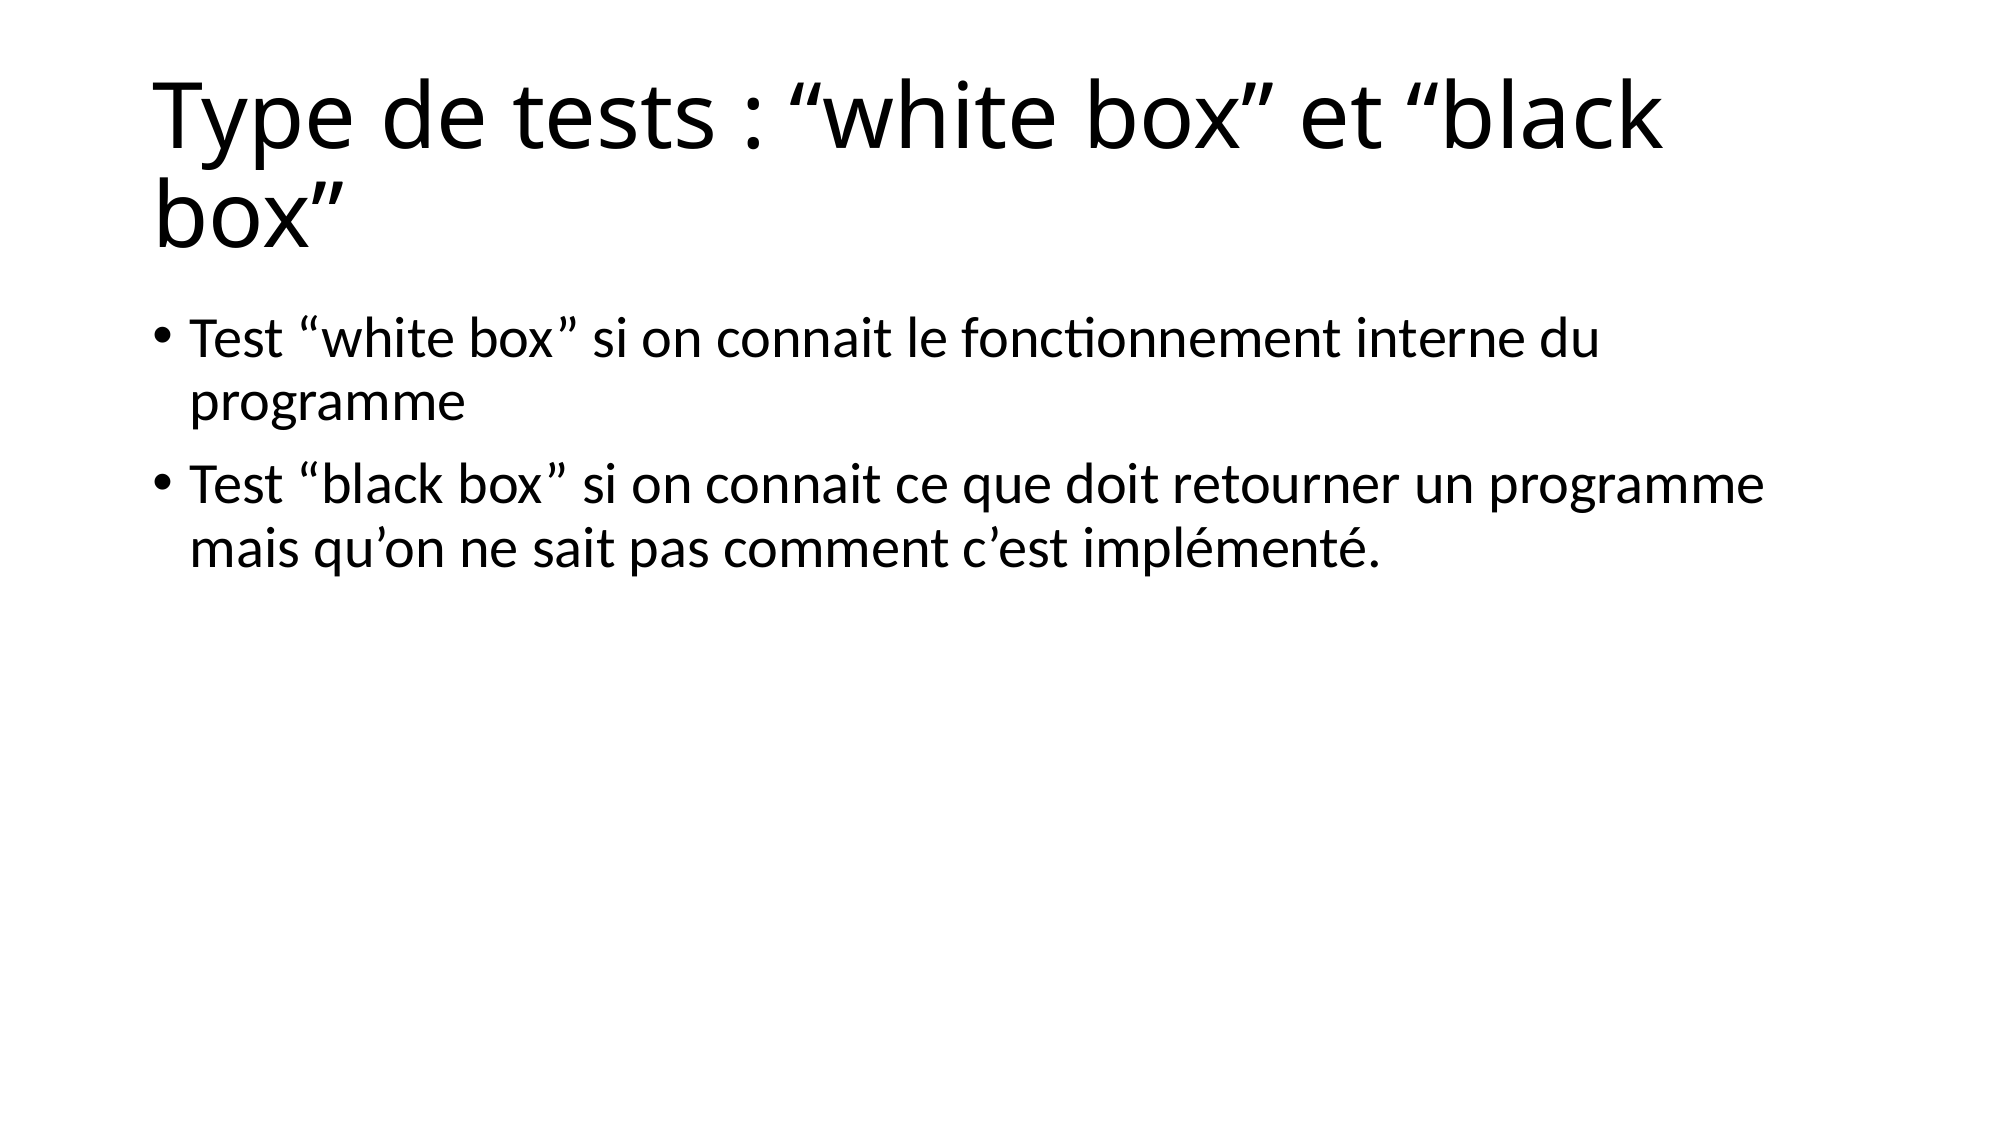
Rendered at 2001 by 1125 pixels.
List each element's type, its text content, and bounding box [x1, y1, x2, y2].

list Test “white box” si on connait le fonctionnement interne du programme Test “black box” si on connait ce que doit retourner un programme mais qu’on ne sait pas comment c’est implémenté. [137, 299, 1863, 1014]
title Type de tests : “white box” et “black box” [137, 59, 1863, 278]
